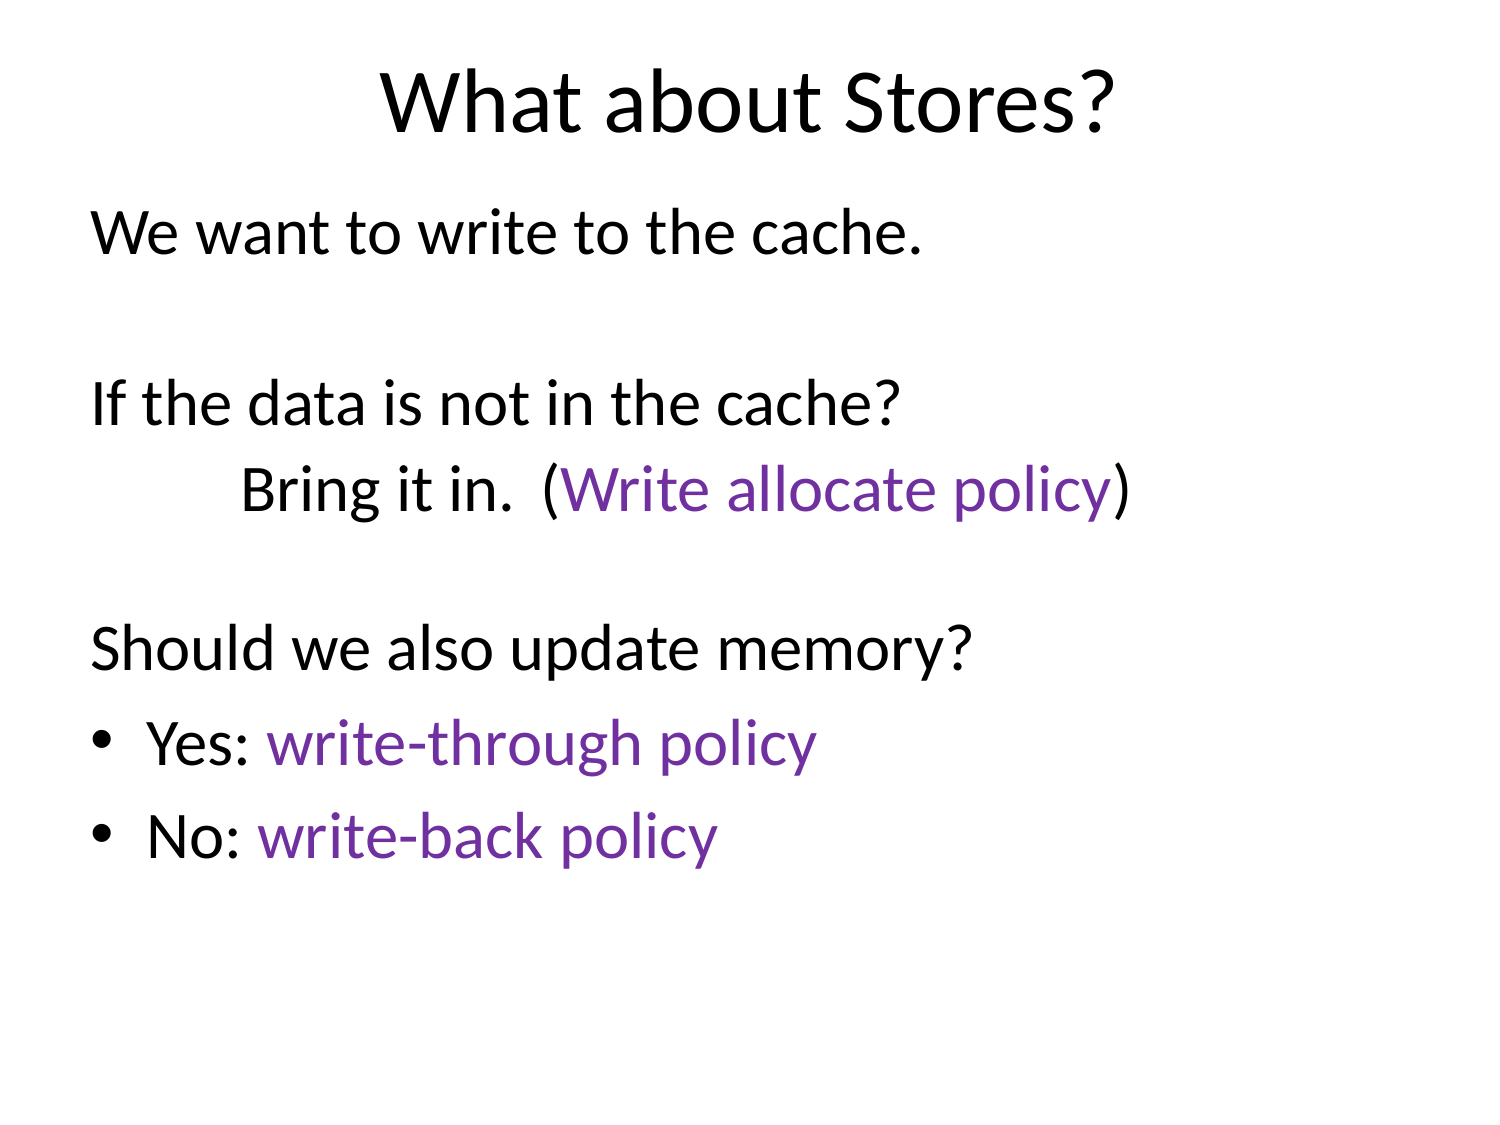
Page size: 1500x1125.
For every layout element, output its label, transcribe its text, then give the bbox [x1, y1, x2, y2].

list We want to write to the cache. If the data is not in the cache? Bring it in. (Write allocate policy) Should we also update memory? Yes: write-through policy No: write-back policy [75, 189, 1425, 1005]
title What about Stores? [75, 2, 1425, 189]
